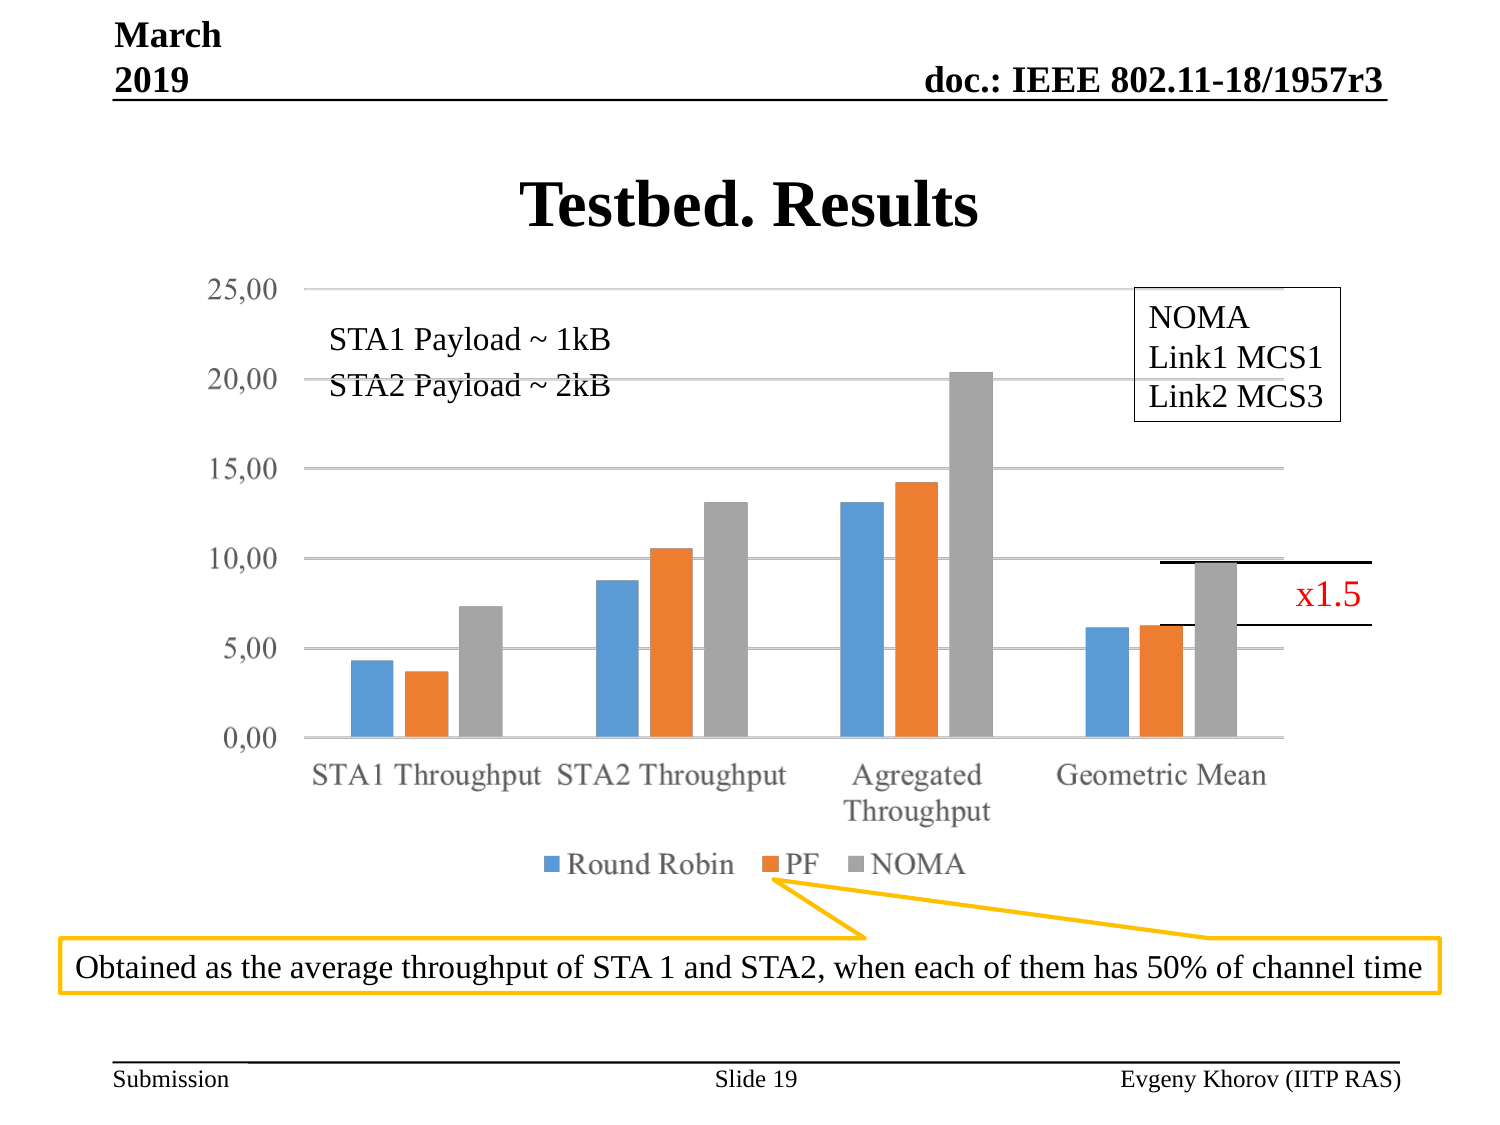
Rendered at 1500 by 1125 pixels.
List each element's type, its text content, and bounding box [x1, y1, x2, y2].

text_box NOMA Link1 MCS1 Link2 MCS3 [1311, 287, 1341, 422]
footer Evgeny Khorov (IITP RAS) [949, 1061, 1402, 1093]
picture [193, 262, 1307, 900]
text_box Obtained as the average throughput of STA 1 and STA2, when each of them has 50% of channel time [58, 908, 1442, 996]
text_box x1.5 [1311, 561, 1377, 622]
slide_number Slide 19 [712, 1061, 800, 1093]
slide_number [114, 54, 265, 101]
title Testbed. Results [112, 112, 1388, 288]
